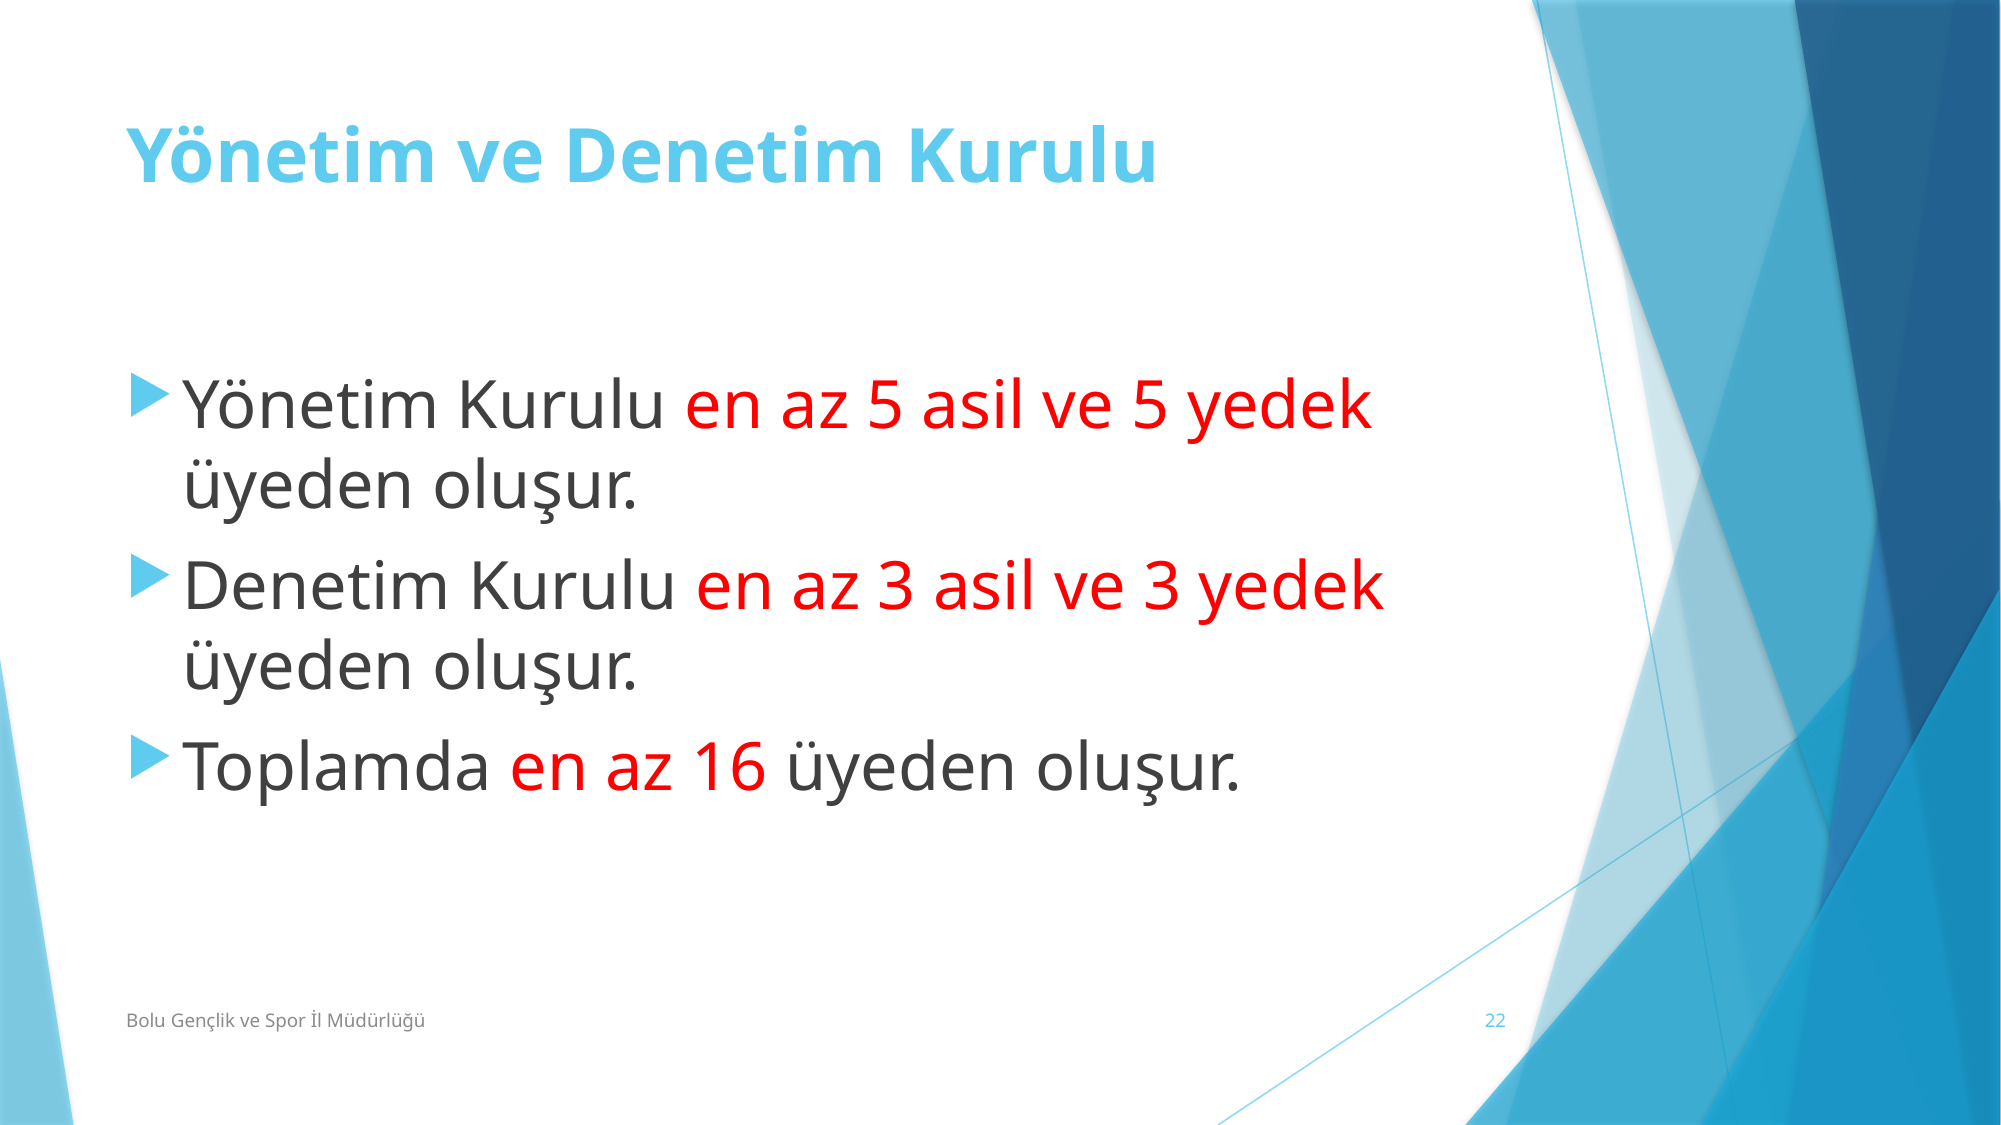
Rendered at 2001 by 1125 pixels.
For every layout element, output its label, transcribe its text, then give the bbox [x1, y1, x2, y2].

slide_number 22 [1409, 991, 1522, 1051]
footer Bolu Gençlik ve Spor İl Müdürlüğü [111, 991, 1145, 1051]
title Yönetim ve Denetim Kurulu [111, 99, 1522, 317]
list Yönetim Kurulu en az 5 asil ve 5 yedek üyeden oluşur. Denetim Kurulu en az 3 asil ve 3 yedek üyeden oluşur. Toplamda en az 16 üyeden oluşur. [111, 354, 1522, 992]
